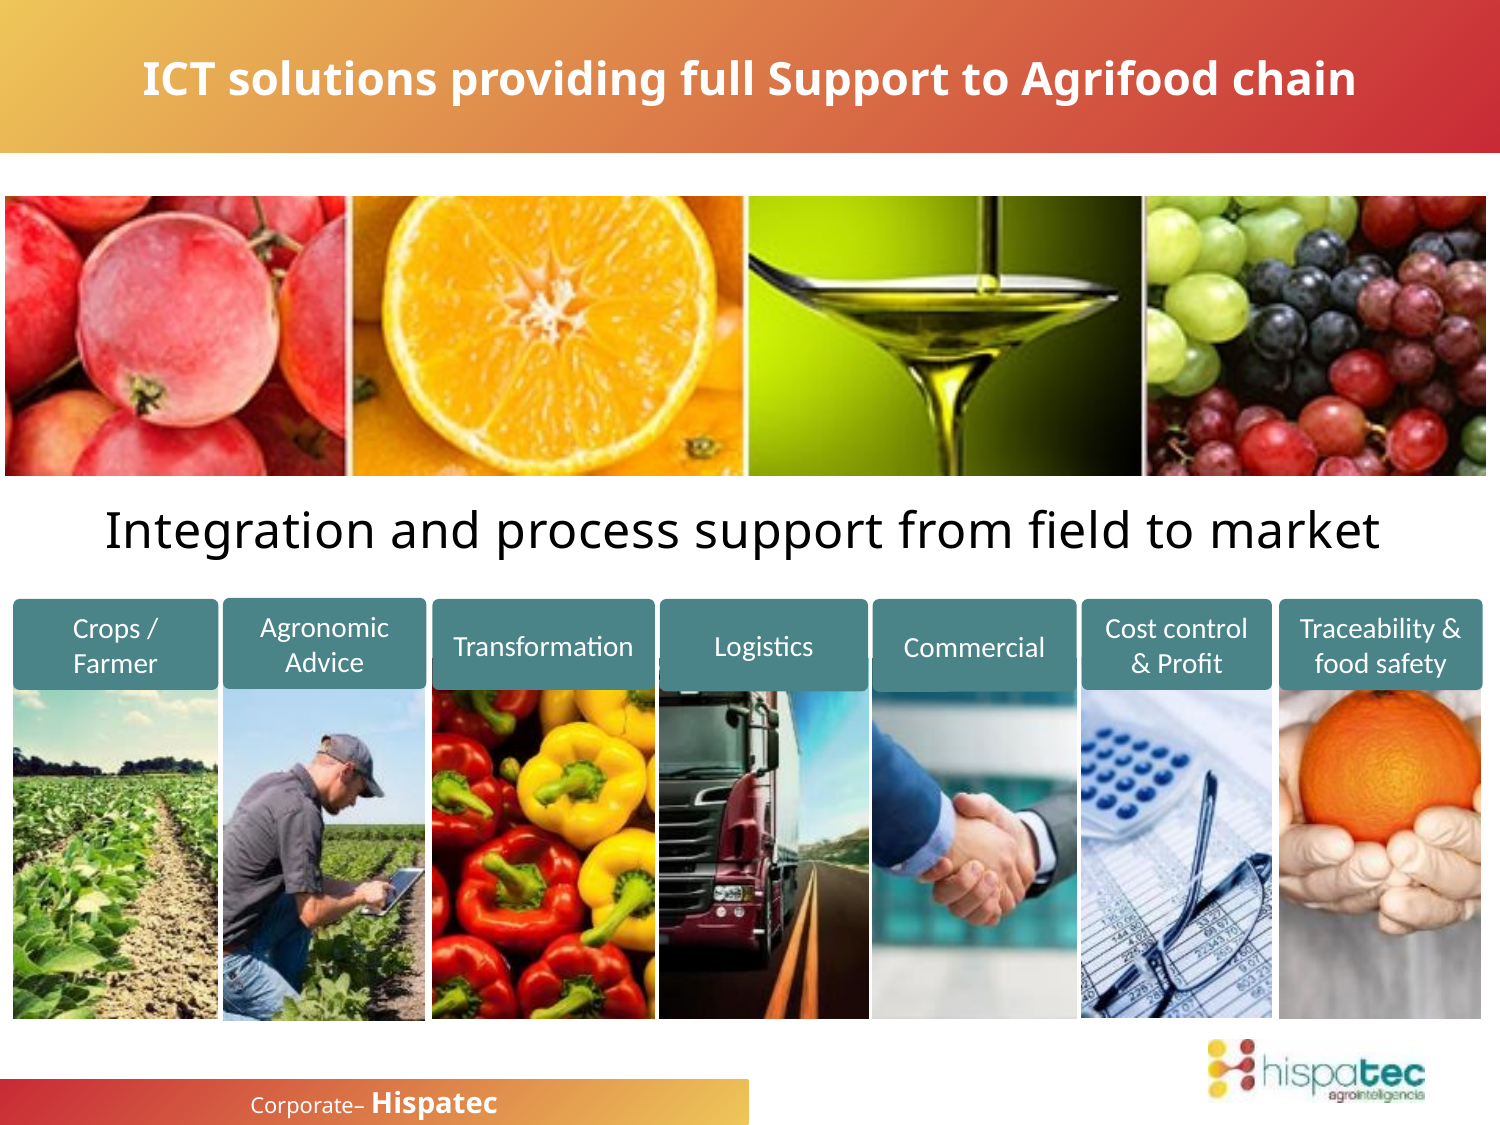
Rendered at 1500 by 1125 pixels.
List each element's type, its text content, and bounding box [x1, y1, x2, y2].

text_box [432, 598, 656, 1019]
text_box Integration and process support from field to market [53, 491, 1436, 567]
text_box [659, 598, 869, 1019]
picture [5, 195, 1486, 476]
text_box ICT solutions providing full Support to Agrifood chain [0, 0, 1500, 155]
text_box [1278, 598, 1483, 1019]
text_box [222, 597, 427, 1021]
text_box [872, 598, 1077, 1019]
picture [1208, 1039, 1425, 1103]
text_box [1081, 598, 1273, 1018]
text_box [12, 598, 219, 1019]
text_box Corporate– Hispatec [0, 1077, 751, 1125]
